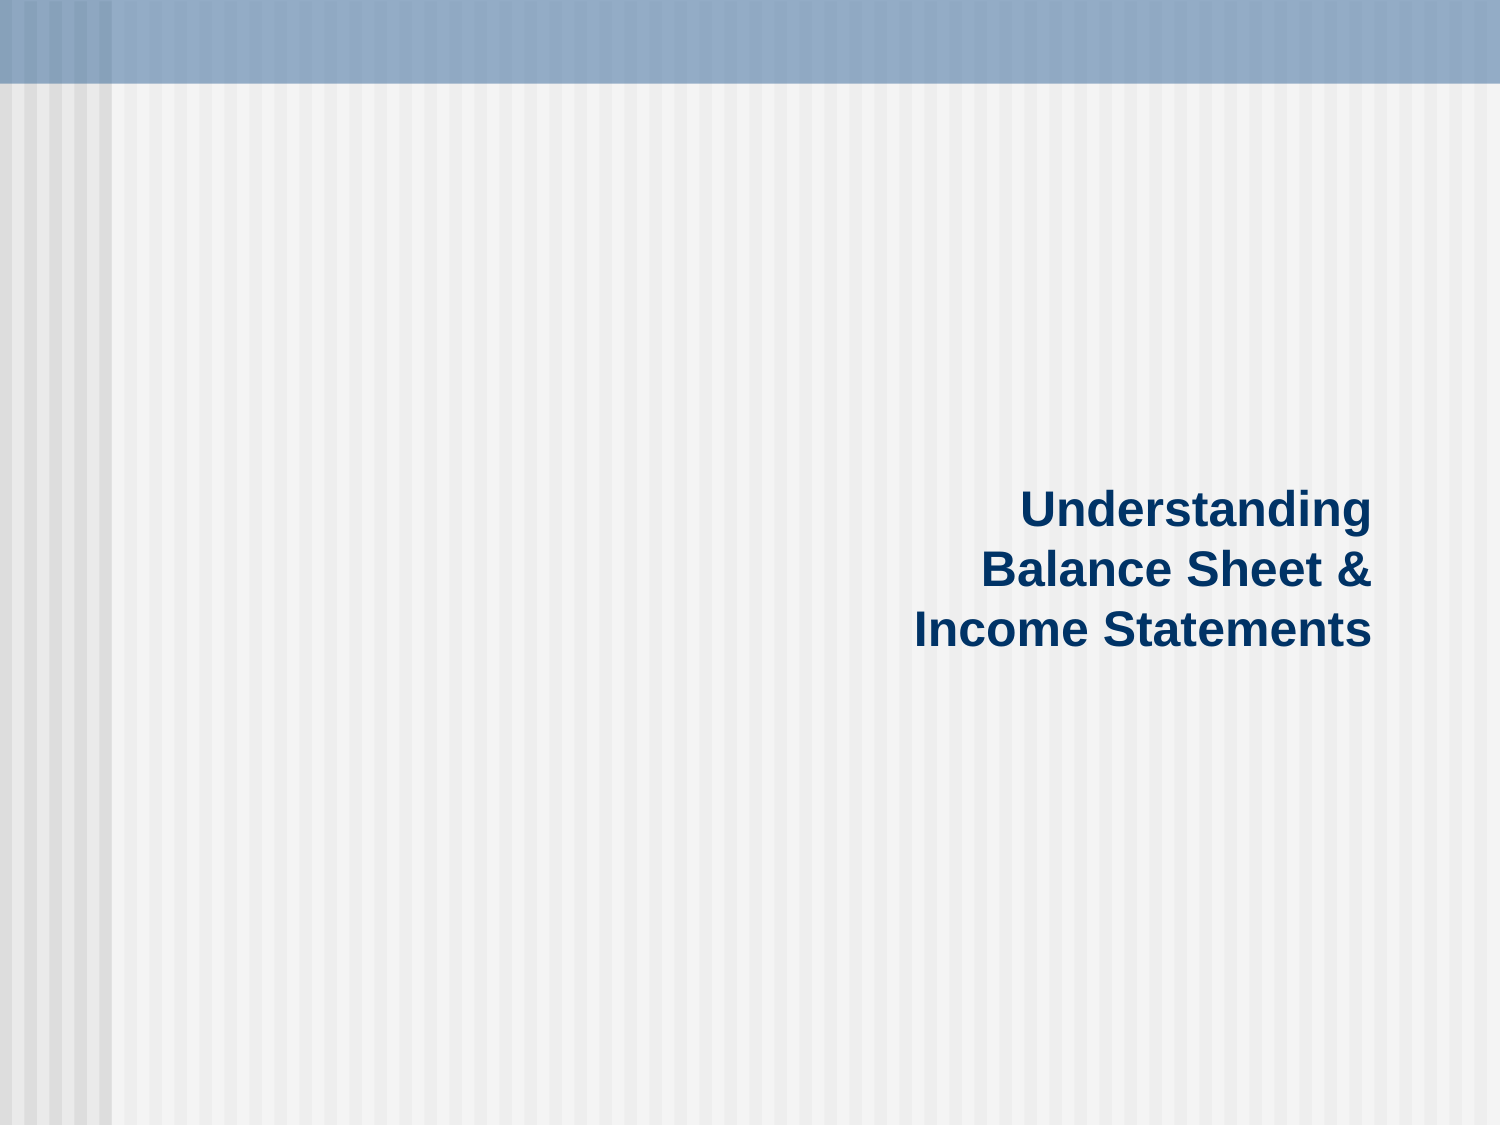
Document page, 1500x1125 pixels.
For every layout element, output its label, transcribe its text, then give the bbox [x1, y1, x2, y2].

subtitle Understanding Balance Sheet & Income Statements [659, 468, 1388, 981]
